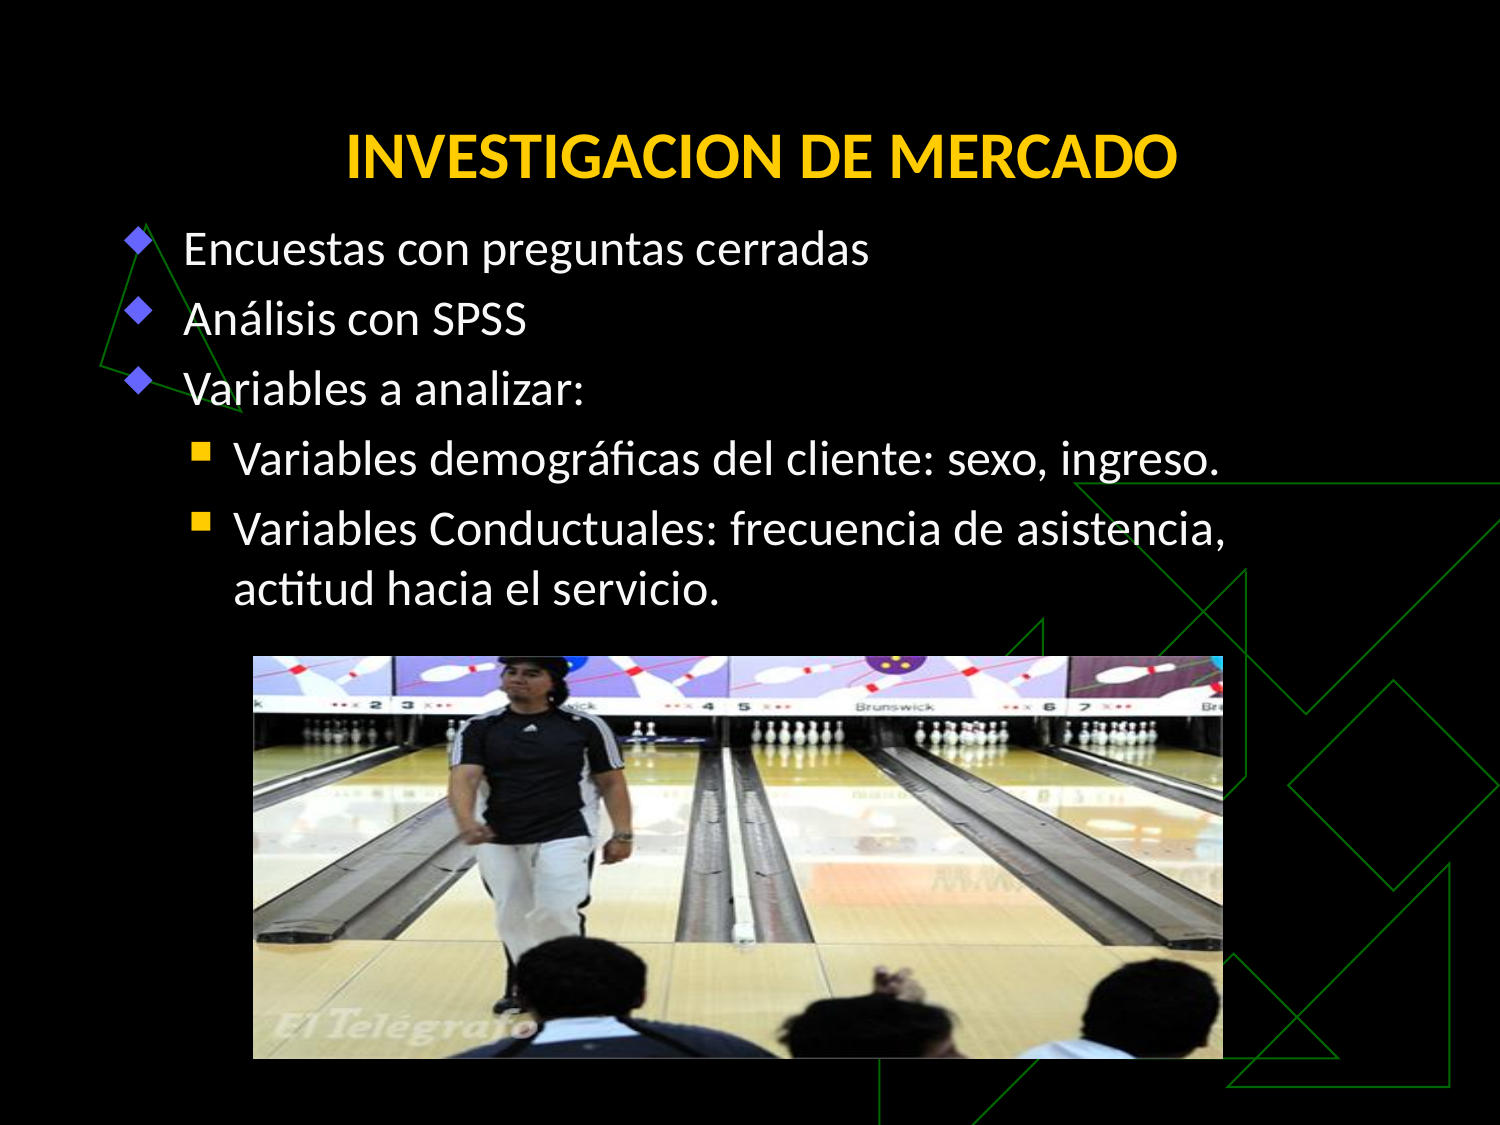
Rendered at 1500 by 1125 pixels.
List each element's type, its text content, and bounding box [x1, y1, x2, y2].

list Encuestas con preguntas cerradas Análisis con SPSS Variables a analizar: Variables demográficas del cliente: sexo, ingreso. Variables Conductuales: frecuencia de asistencia, actitud hacia el servicio. [100, 207, 1385, 654]
picture [253, 656, 1223, 1059]
title INVESTIGACION DE MERCADO [137, 51, 1388, 262]
